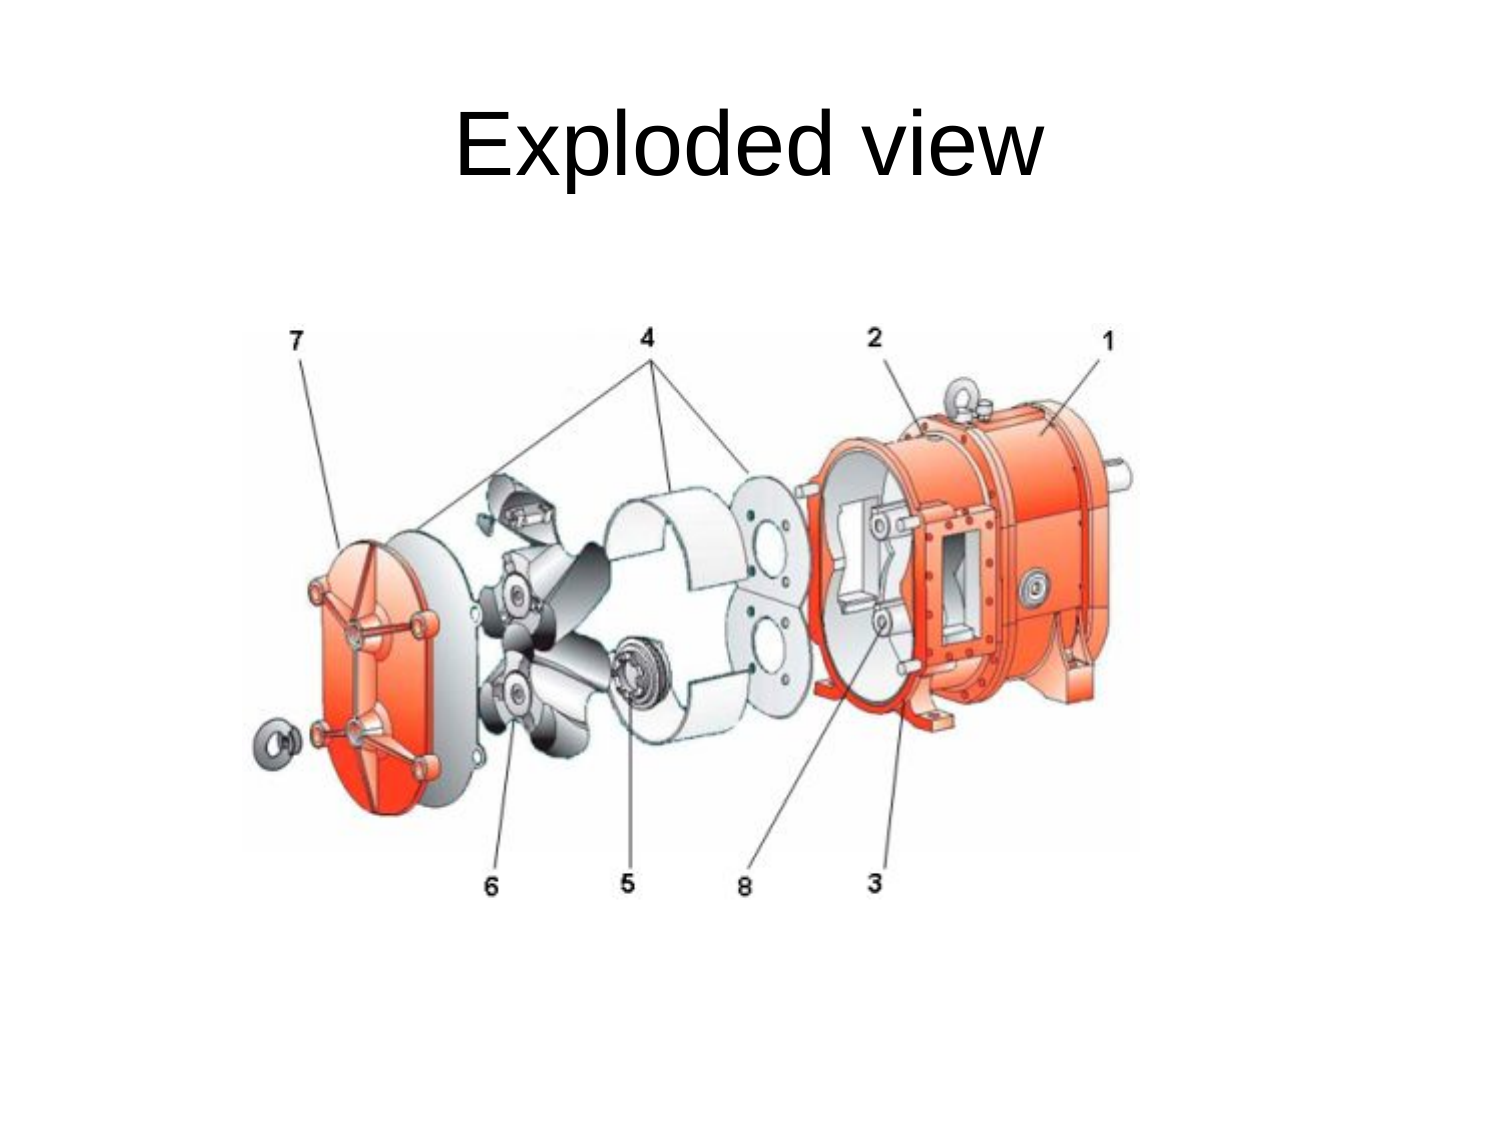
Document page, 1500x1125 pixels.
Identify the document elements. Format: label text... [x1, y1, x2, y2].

title Exploded view [74, 44, 1426, 233]
picture [241, 322, 1140, 908]
